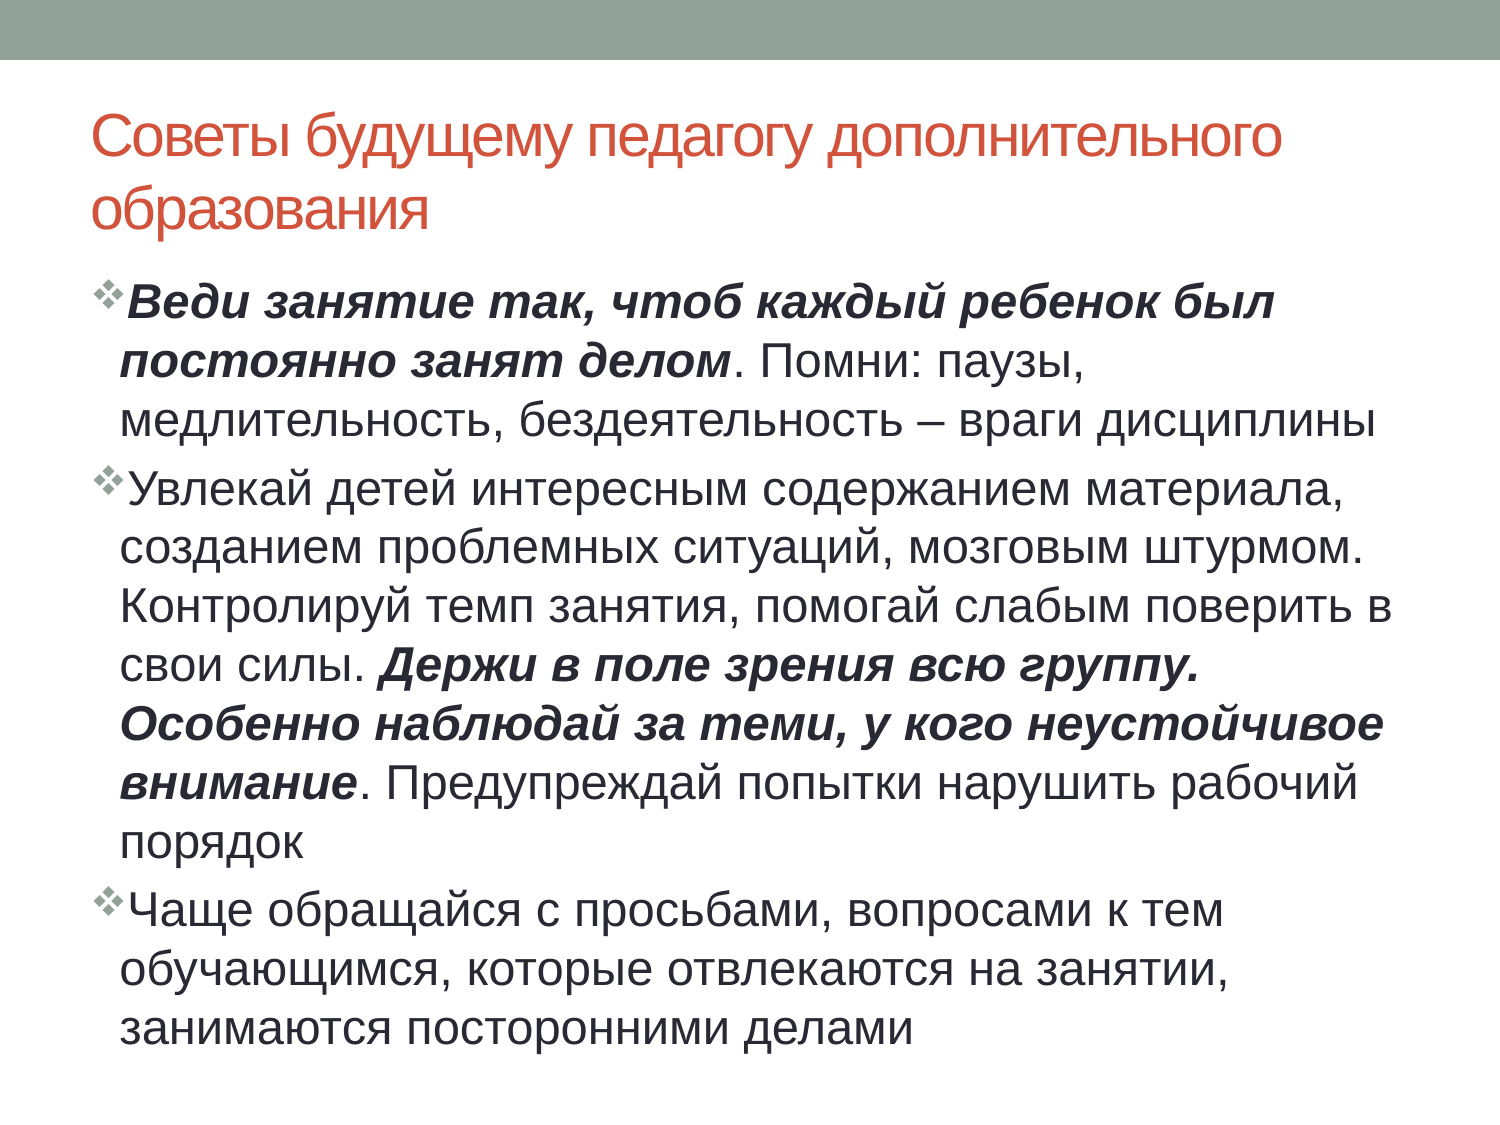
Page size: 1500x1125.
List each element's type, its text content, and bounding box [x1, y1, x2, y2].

list Веди занятие так, чтоб каждый ребенок был постоянно занят делом. Помни: паузы, медлительность, бездеятельность – враги дисциплины Увлекай детей интересным содержанием материала, созданием проблемных ситуаций, мозговым штурмом. Контролируй темп занятия, помогай слабым поверить в свои силы. Держи в поле зрения всю группу. Особенно наблюдай за теми, у кого неустойчивое внимание. Предупреждай попытки нарушить рабочий порядок Чаще обращайся с просьбами, вопросами к тем обучающимся, которые отвлекаются на занятии, занимаются посторонними делами [75, 262, 1425, 1063]
title Советы будущему педагогу дополнительного образования [75, 87, 1425, 250]
